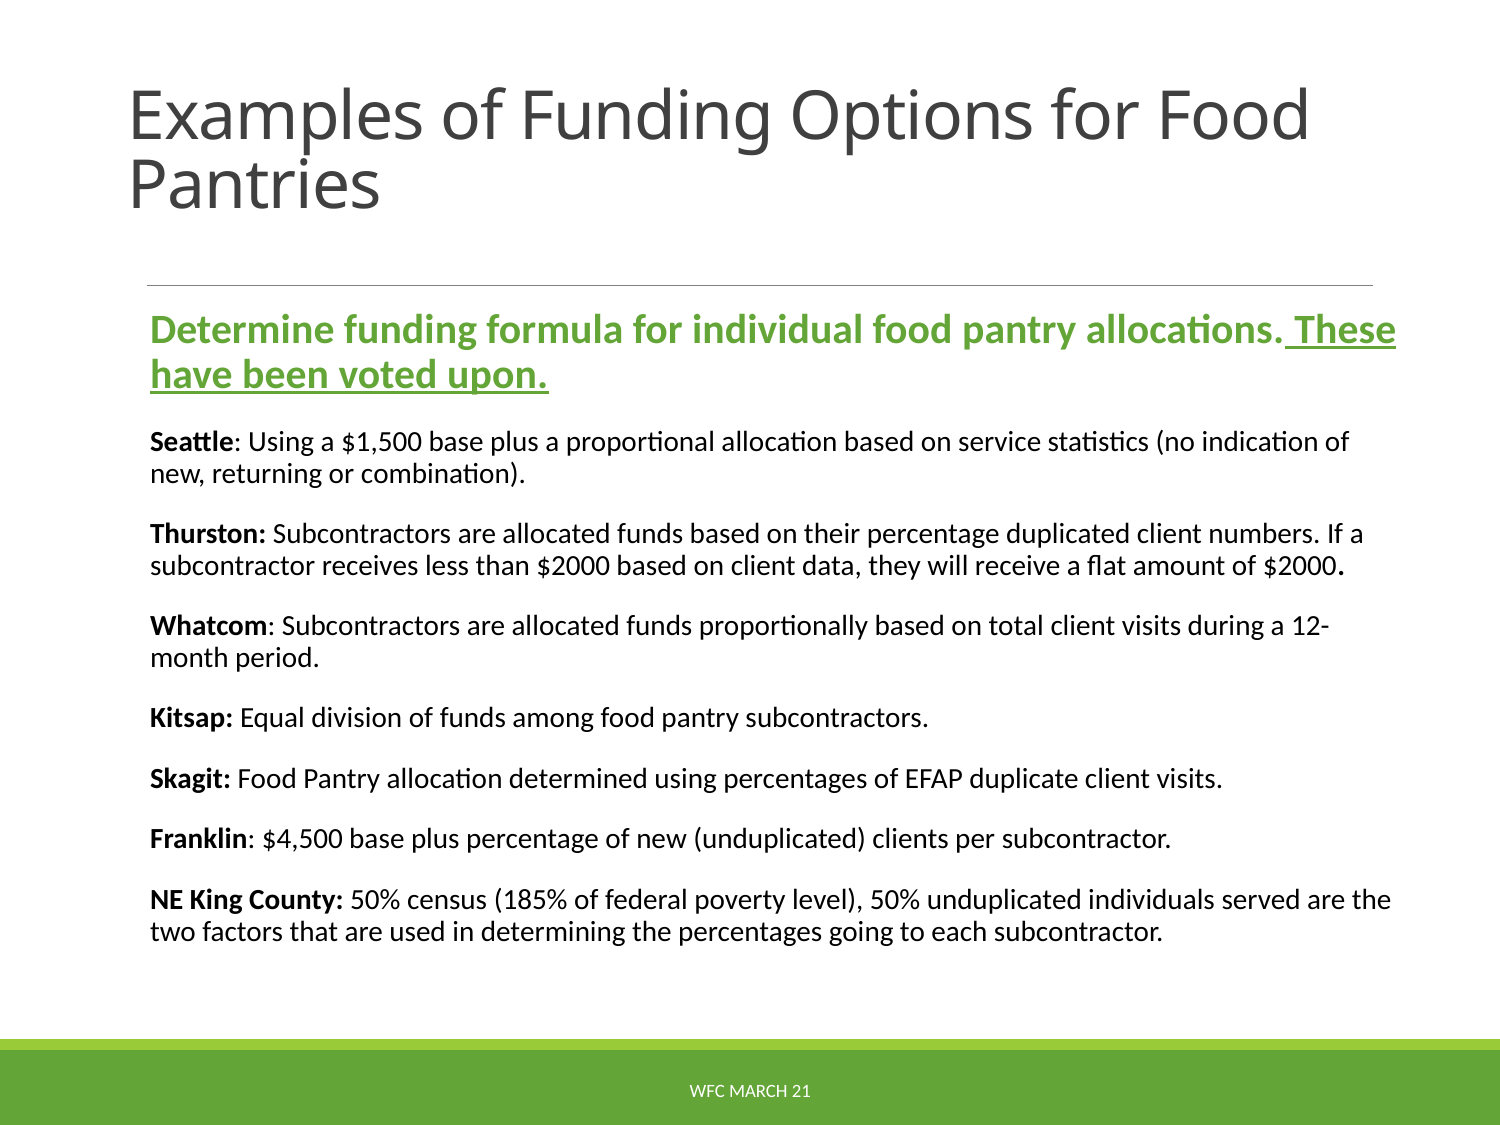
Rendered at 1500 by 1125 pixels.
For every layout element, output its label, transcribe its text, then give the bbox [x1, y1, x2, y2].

title Examples of Funding Options for Food Pantries [112, 75, 1463, 230]
list Determine funding formula for individual food pantry allocations. These have been voted upon. Seattle: Using a $1,500 base plus a proportional allocation based on service statistics (no indication of new, returning or combination). Thurston: Subcontractors are allocated funds based on their percentage duplicated client numbers. If a subcontractor receives less than $2000 based on client data, they will receive a flat amount of $2000. Whatcom: Subcontractors are allocated funds proportionally based on total client visits during a 12-month period. Kitsap: Equal division of funds among food pantry subcontractors. Skagit: Food Pantry allocation determined using percentages of EFAP duplicate client visits. Franklin: $4,500 base plus percentage of new (unduplicated) clients per subcontractor. NE King County: 50% census (185% of federal poverty level), 50% unduplicated individuals served are the two factors that are used in determining the percentages going to each subcontractor. [150, 299, 1403, 960]
footer WFC March 21 [453, 1059, 1047, 1120]
